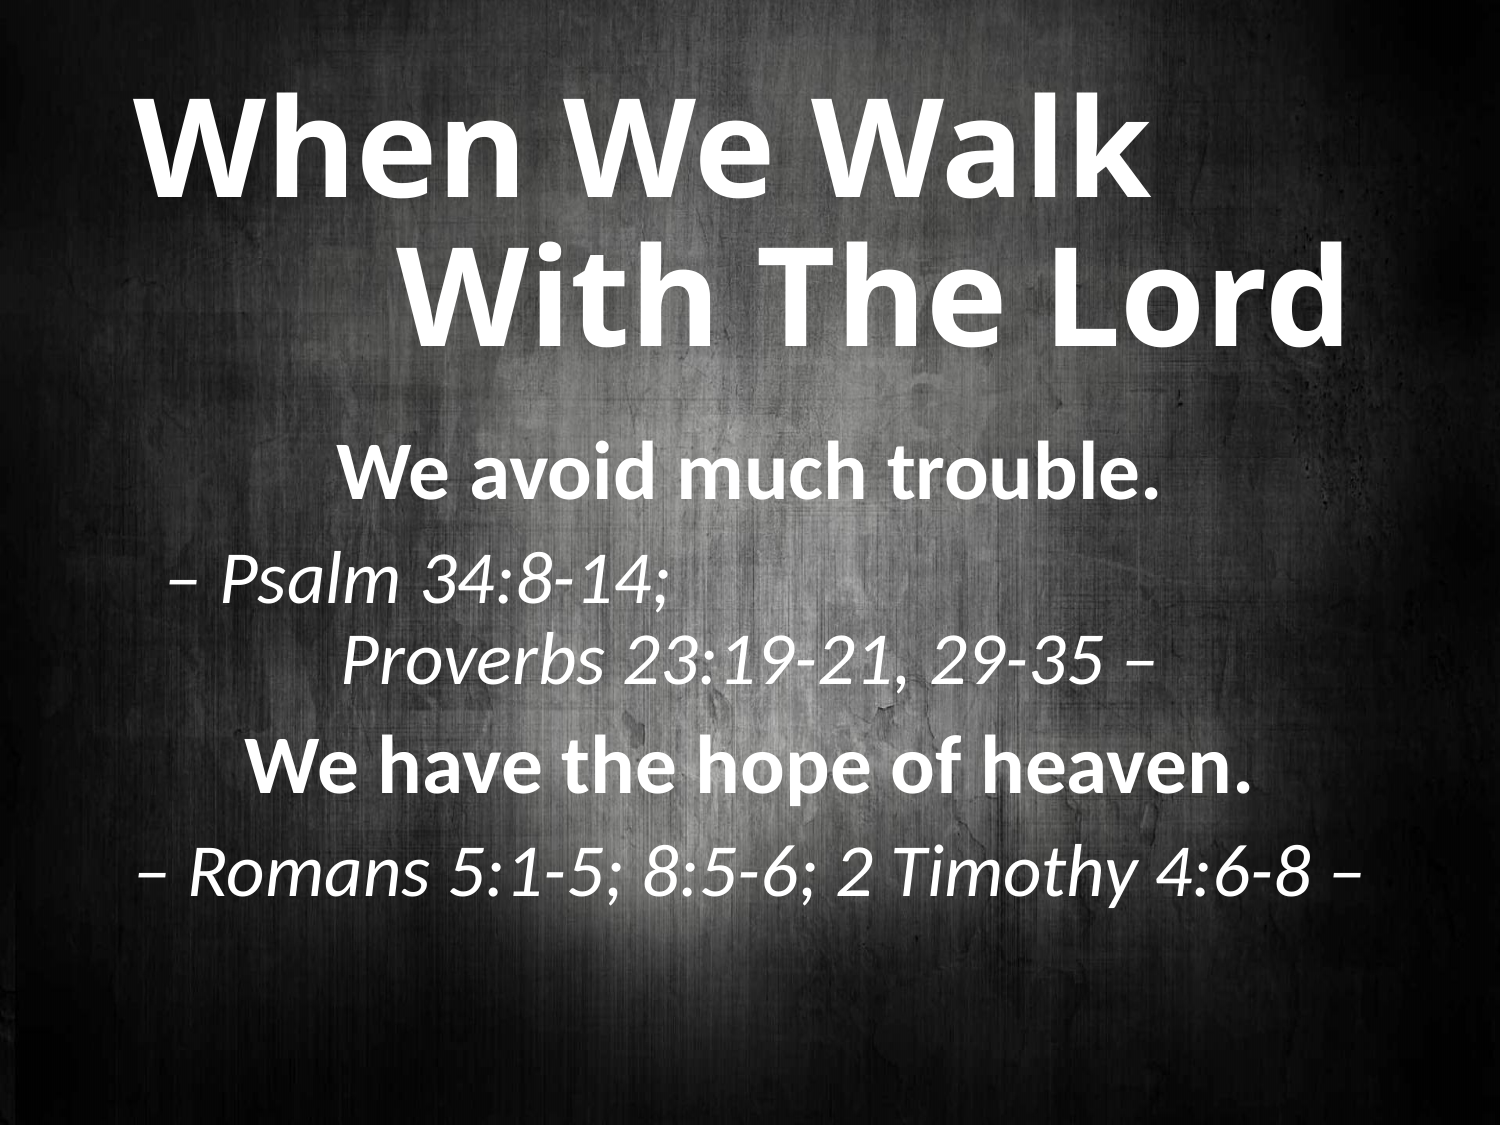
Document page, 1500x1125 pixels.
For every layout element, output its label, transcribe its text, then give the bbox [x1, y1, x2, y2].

title When We Walk With The Lord [103, 118, 1397, 299]
list We avoid much trouble. – Psalm 34:8-14; Proverbs 23:19-21, 29-35 – We have the hope of heaven. – Romans 5:1-5; 8:5-6; 2 Timothy 4:6-8 – [103, 299, 1397, 1014]
picture [0, 0, 1500, 1125]
